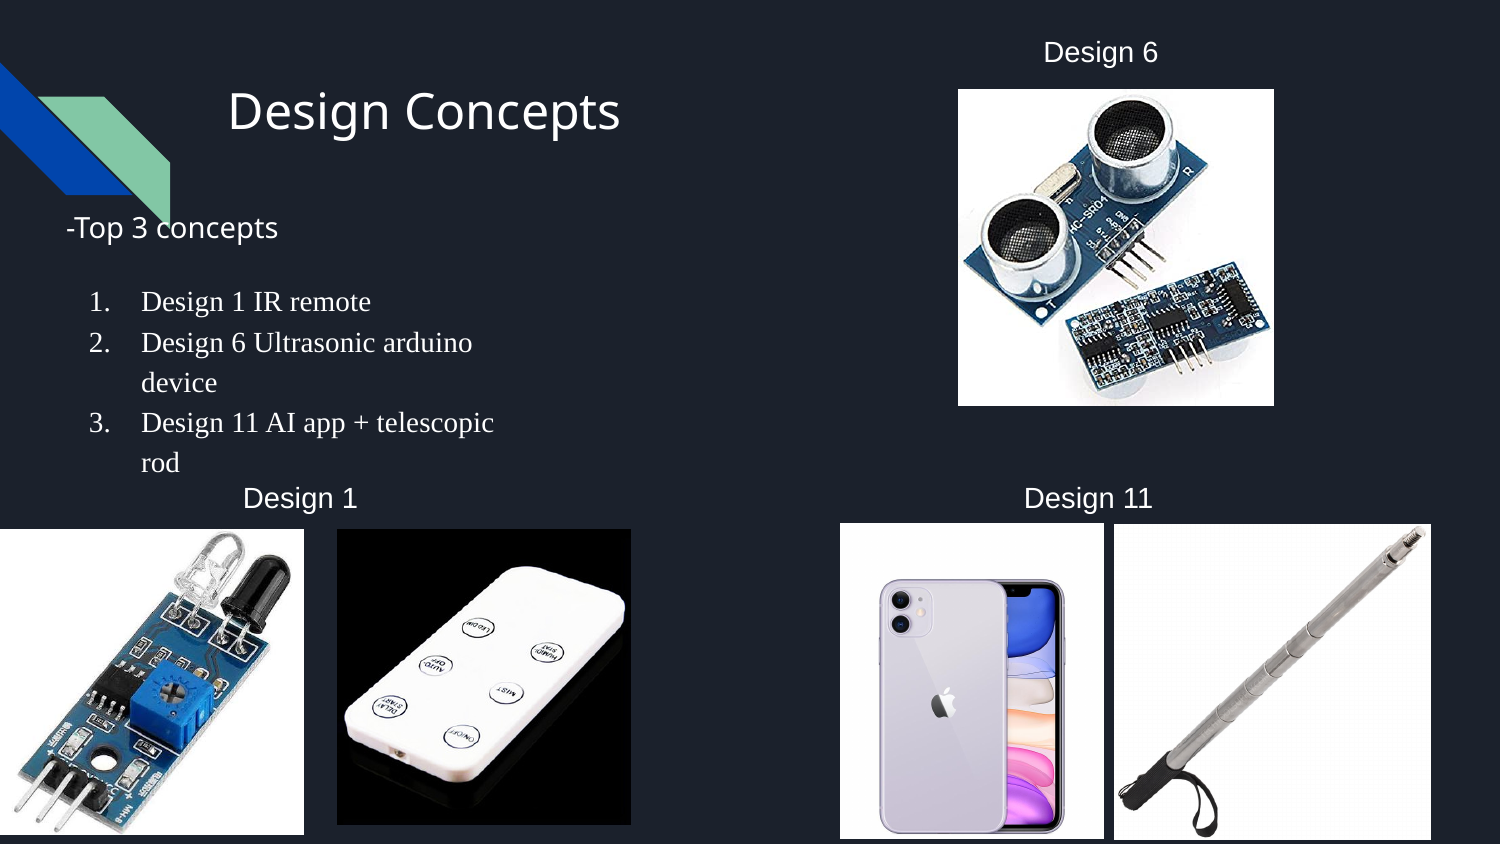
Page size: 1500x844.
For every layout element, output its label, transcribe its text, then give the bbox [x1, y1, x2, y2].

list -Top 3 concepts Design 1 IR remote Design 6 Ultrasonic arduino device Design 11 AI app + telescopic rod [51, 189, 519, 750]
picture [1114, 523, 1431, 840]
picture [0, 529, 304, 835]
text_box Design 6 [1028, 18, 1483, 73]
title Design Concepts [212, 64, 1368, 215]
text_box Design 1 [227, 464, 446, 519]
text_box Design 11 [1008, 464, 1246, 519]
picture [839, 523, 1105, 839]
picture [958, 89, 1275, 406]
picture [336, 529, 631, 825]
